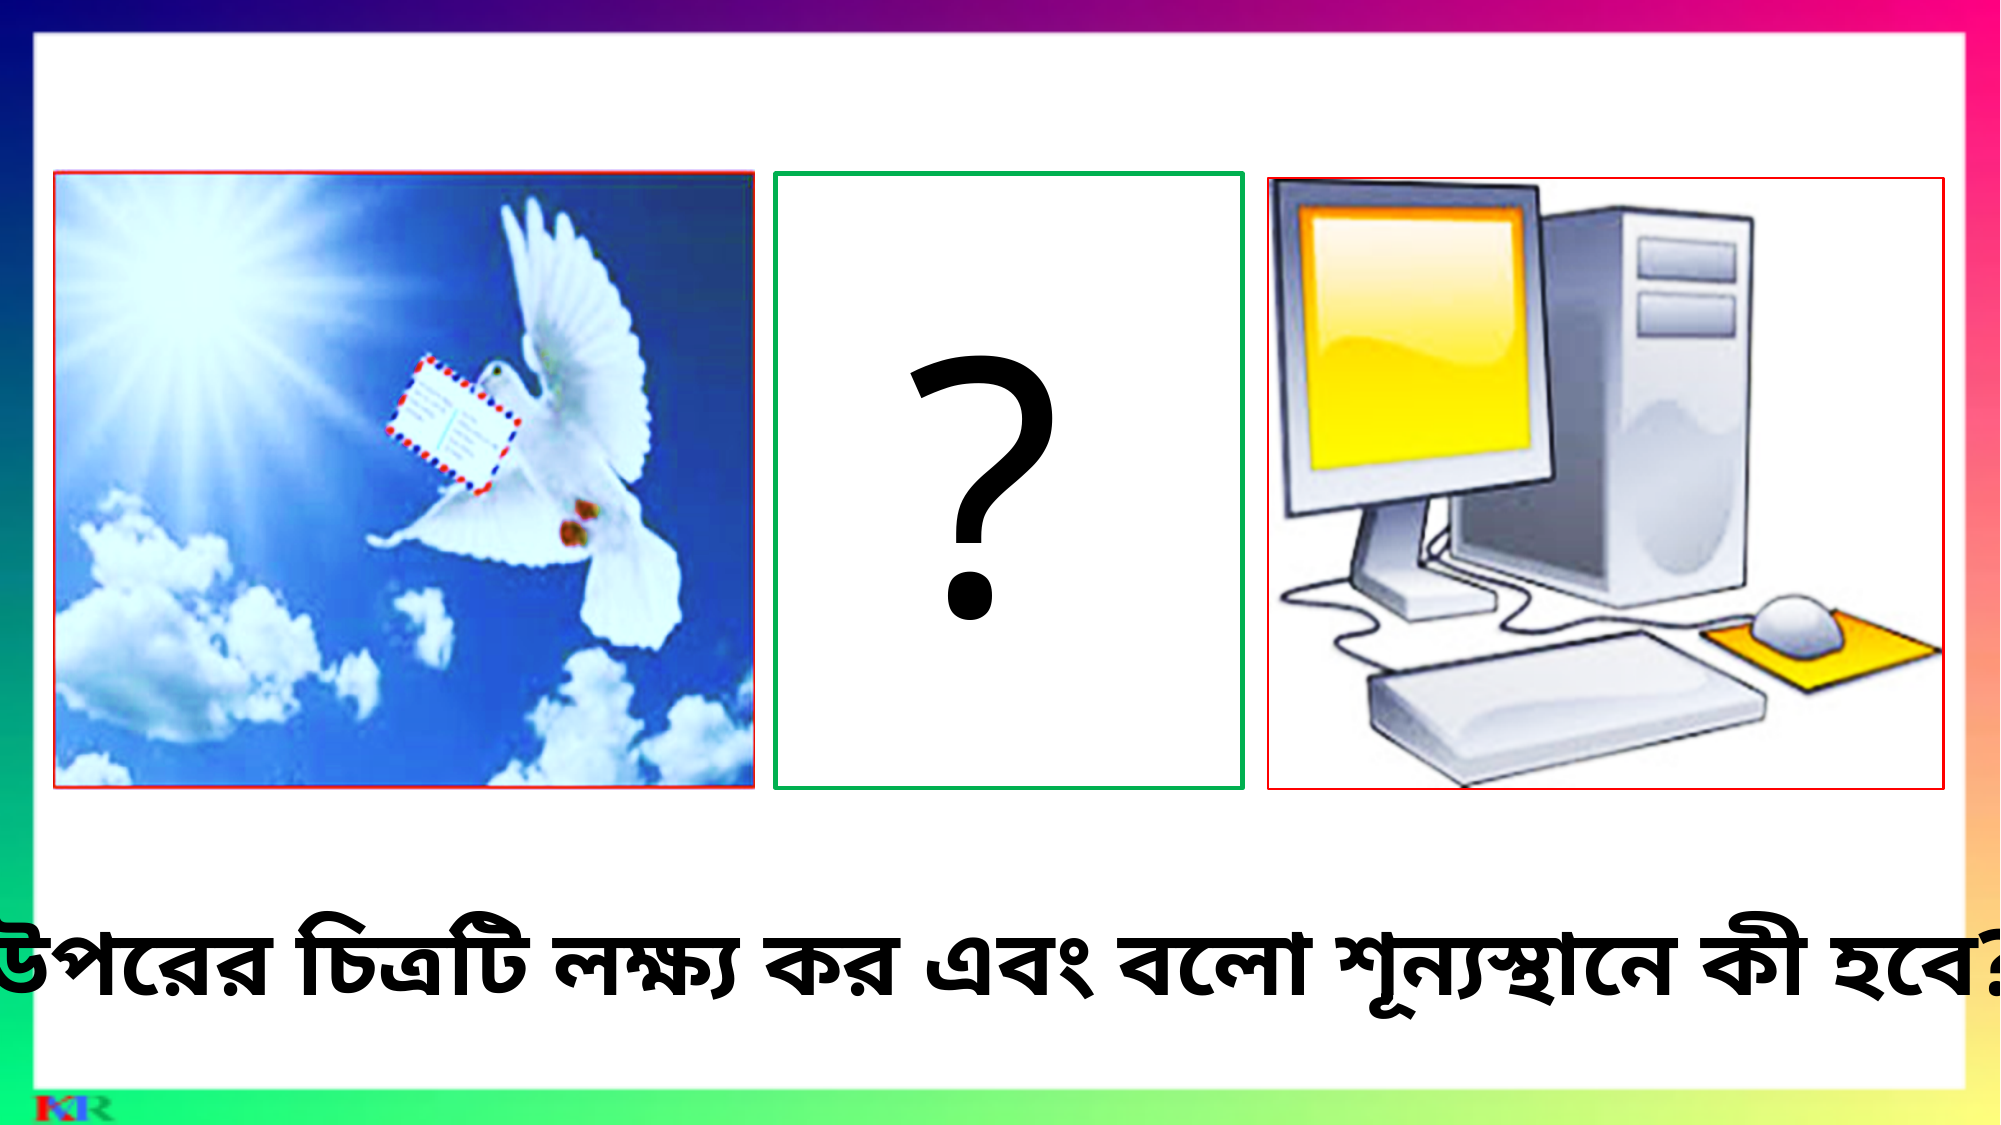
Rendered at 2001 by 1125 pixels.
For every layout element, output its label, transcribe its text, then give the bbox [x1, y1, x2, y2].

picture [1268, 178, 1943, 789]
text_box উপরের চিত্রটি লক্ষ্য কর এবং বলো শূন্যস্থানে কী হবে? [0, 896, 2000, 1022]
picture [53, 169, 755, 790]
text_box ? [892, 249, 1137, 695]
picture [0, 0, 2001, 1125]
text_box [774, 172, 1244, 790]
